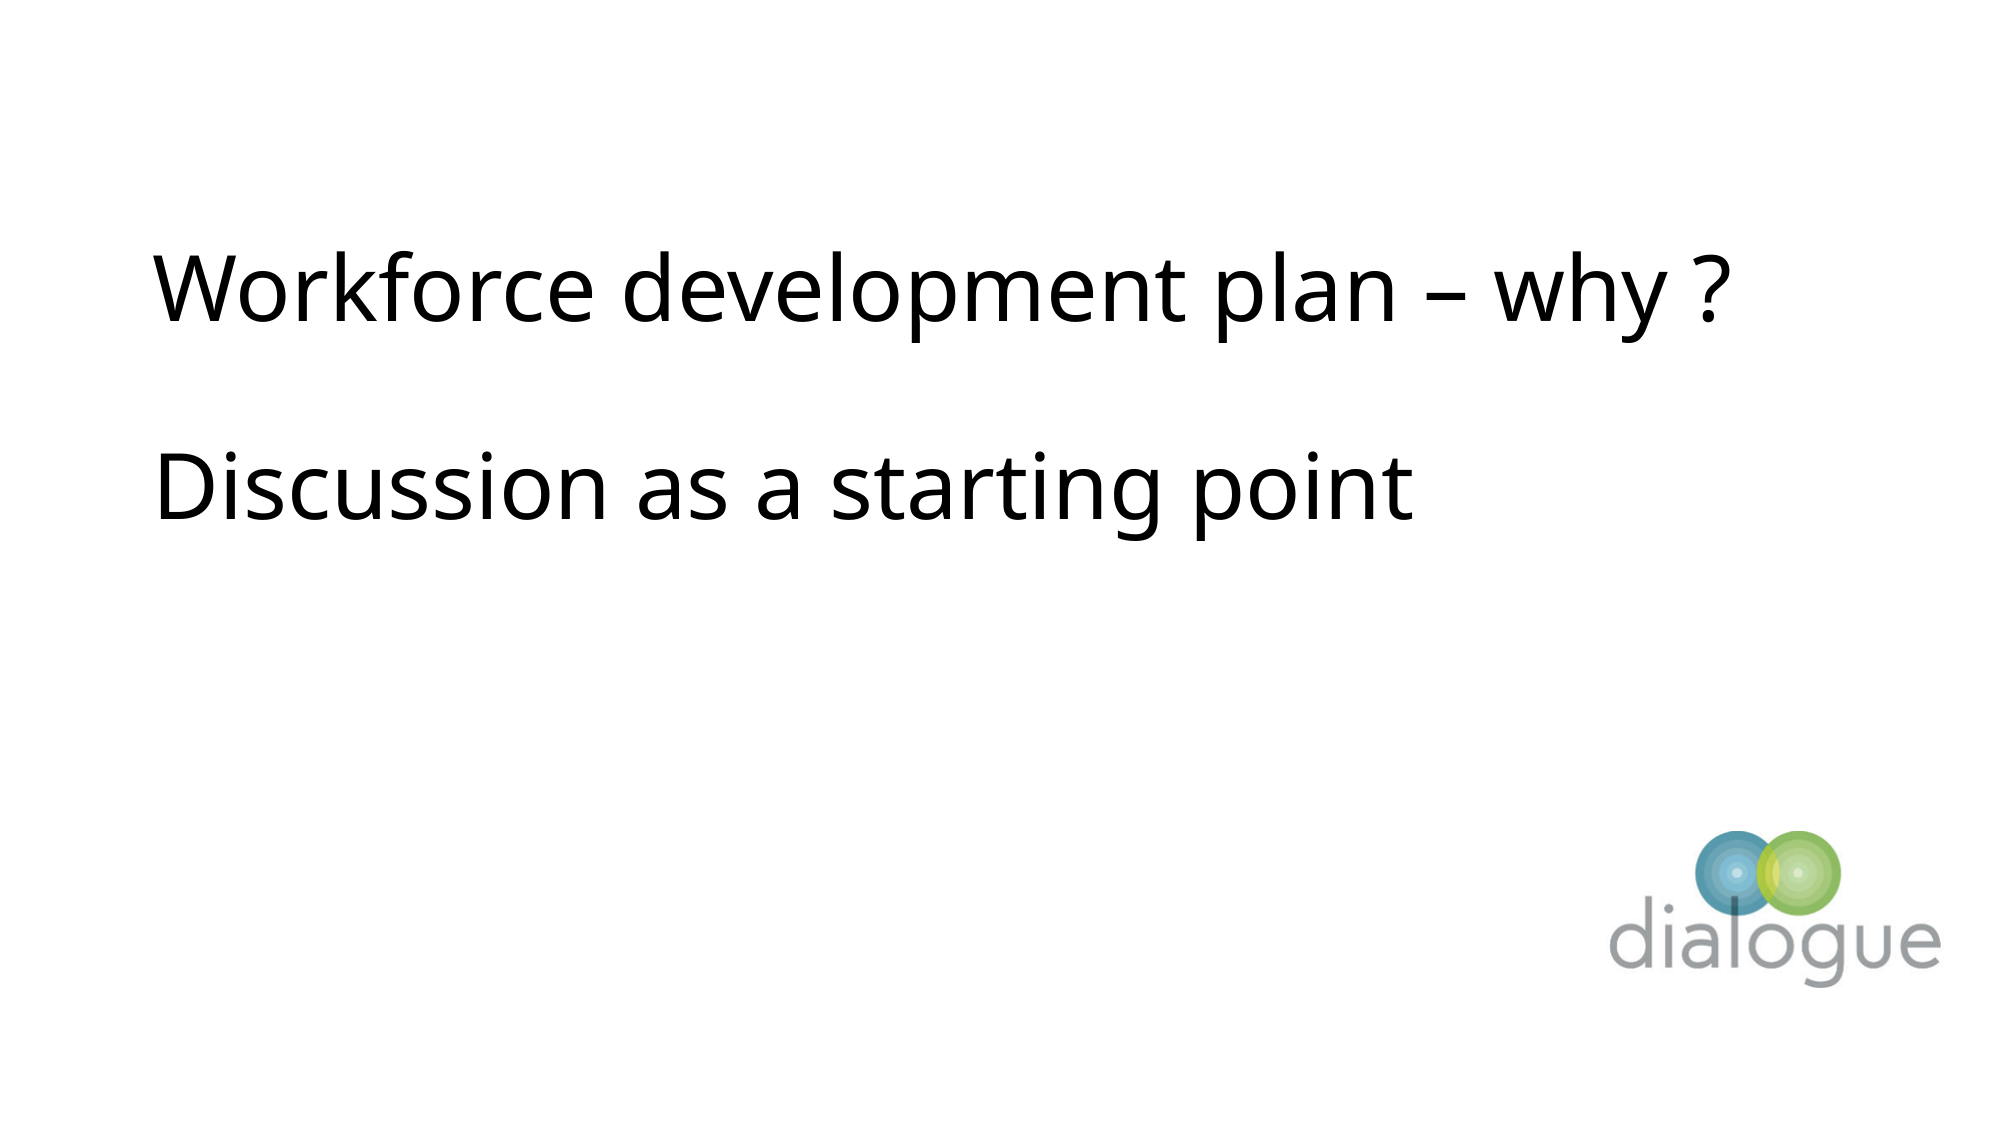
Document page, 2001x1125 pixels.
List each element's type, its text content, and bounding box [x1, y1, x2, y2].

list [1606, 831, 1944, 988]
title Workforce development plan – why ? Discussion as a starting point [137, 59, 1863, 832]
